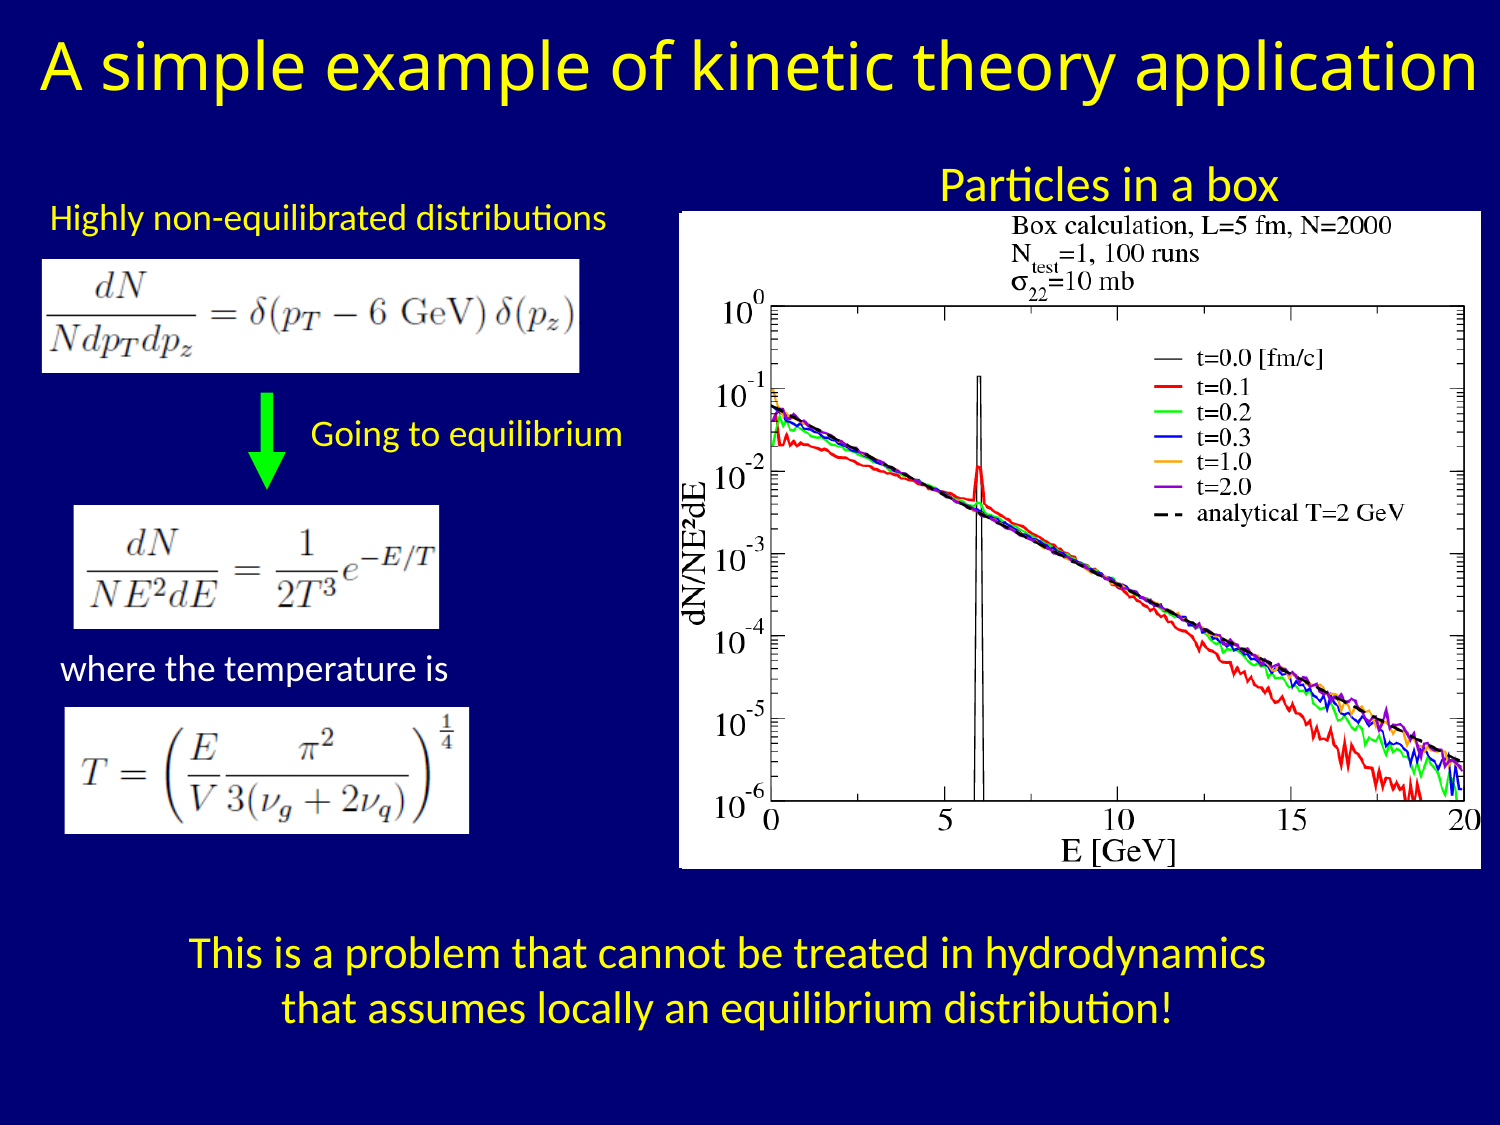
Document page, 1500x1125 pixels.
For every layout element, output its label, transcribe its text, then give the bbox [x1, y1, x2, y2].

text_box Highly non-equilibrated distributions [35, 185, 632, 245]
picture [41, 258, 580, 374]
text_box A simple example of kinetic theory application [25, 15, 1497, 111]
picture [679, 211, 1481, 870]
text_box where the temperature is [45, 637, 464, 697]
text_box Going to equilibrium [295, 401, 639, 462]
picture [64, 706, 470, 834]
text_box [260, 392, 274, 490]
text_box Particles in a box [924, 144, 1295, 209]
text_box This is a problem that cannot be treated in hydrodynamics that assumes locally an equilibrium distribution! [173, 915, 1283, 1041]
picture [73, 505, 440, 629]
